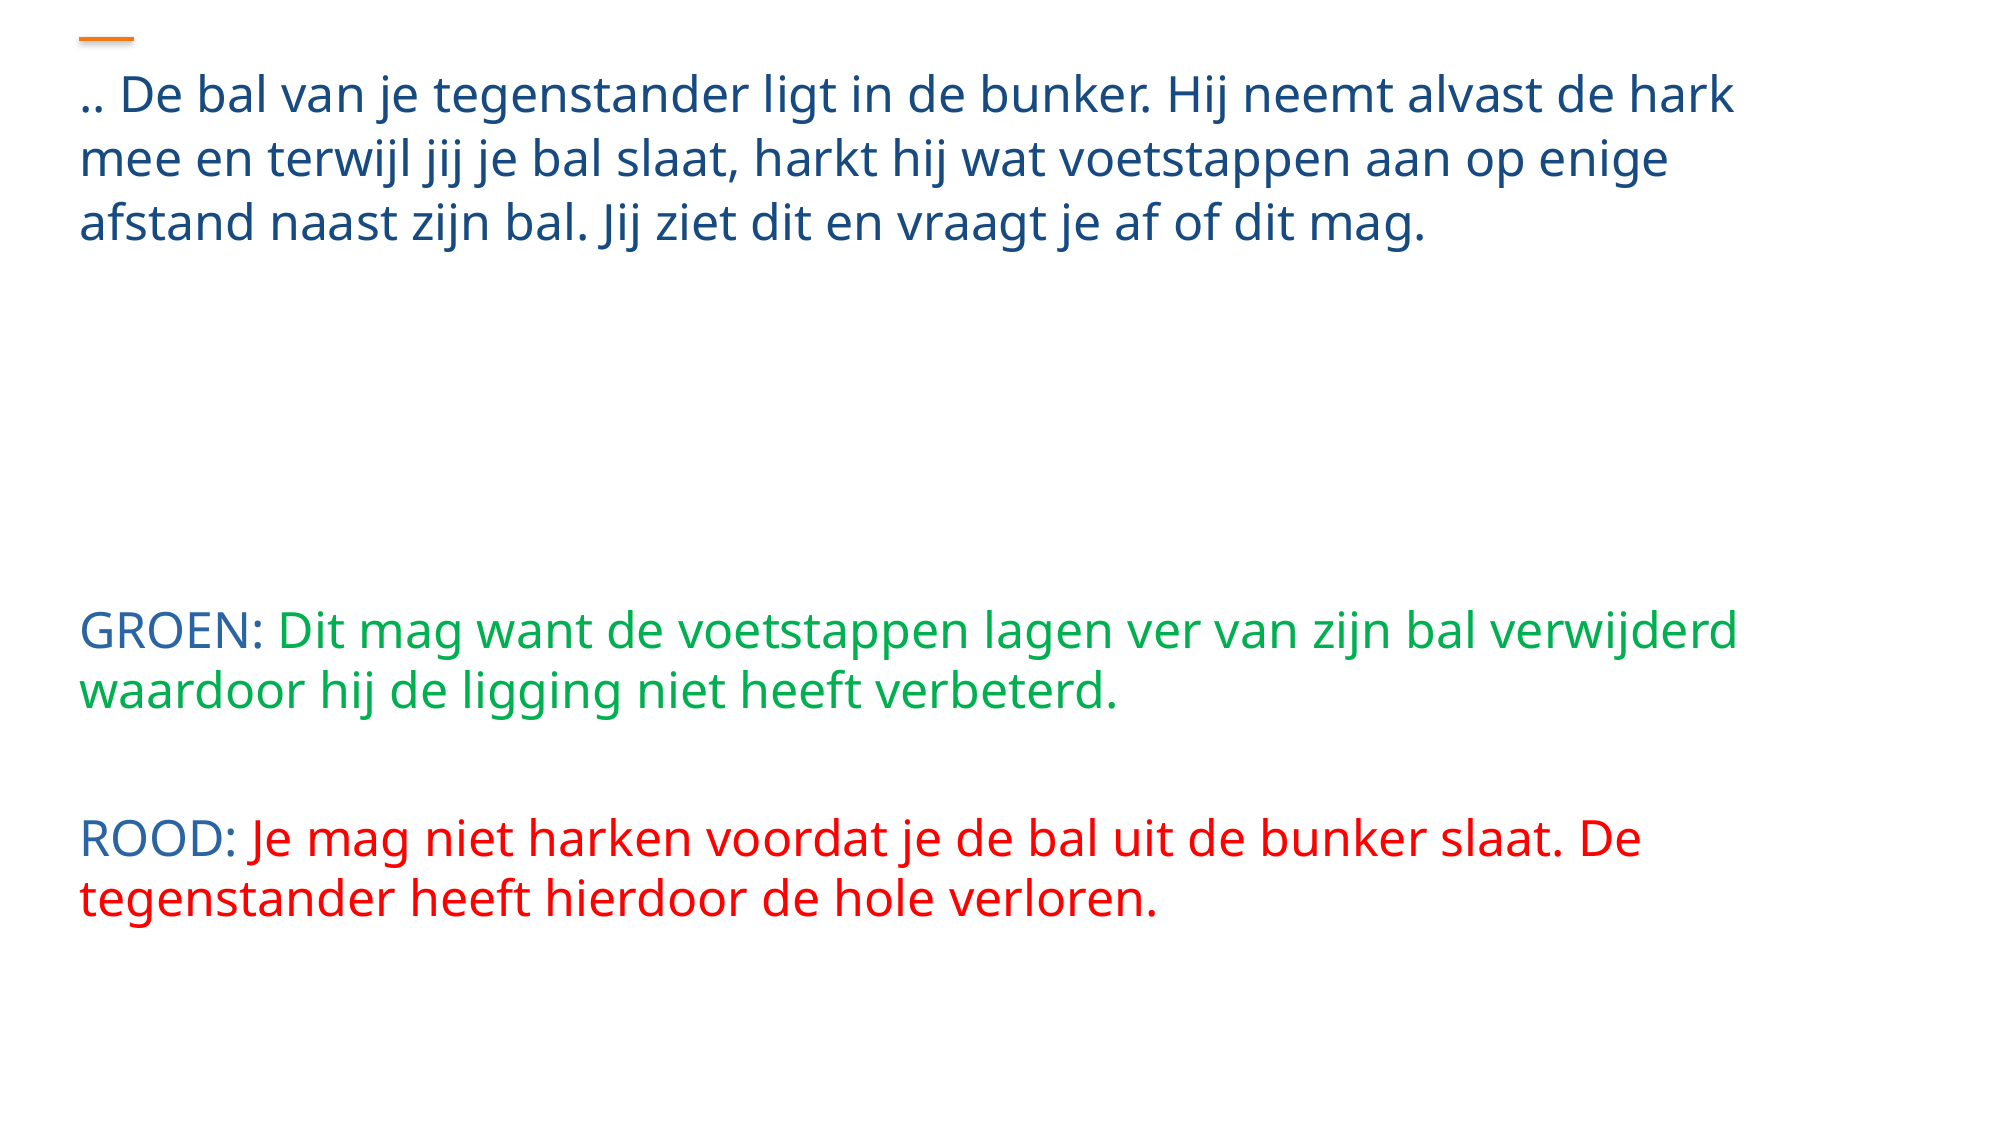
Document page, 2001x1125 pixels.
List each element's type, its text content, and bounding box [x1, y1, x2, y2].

text_box GROEN: Dit mag want de voetstappen lagen ver van zijn bal verwijderd waardoor hij de ligging niet heeft verbeterd. ROOD: Je mag niet harken voordat je de bal uit de bunker slaat. De tegenstander heeft hierdoor de hole verloren. [79, 495, 1920, 1077]
text_box .. De bal van je tegenstander ligt in de bunker. Hij neemt alvast de hark mee en terwijl jij je bal slaat, harkt hij wat voetstappen aan op enige afstand naast zijn bal. Jij ziet dit en vraagt je af of dit mag. [59, 48, 1776, 404]
